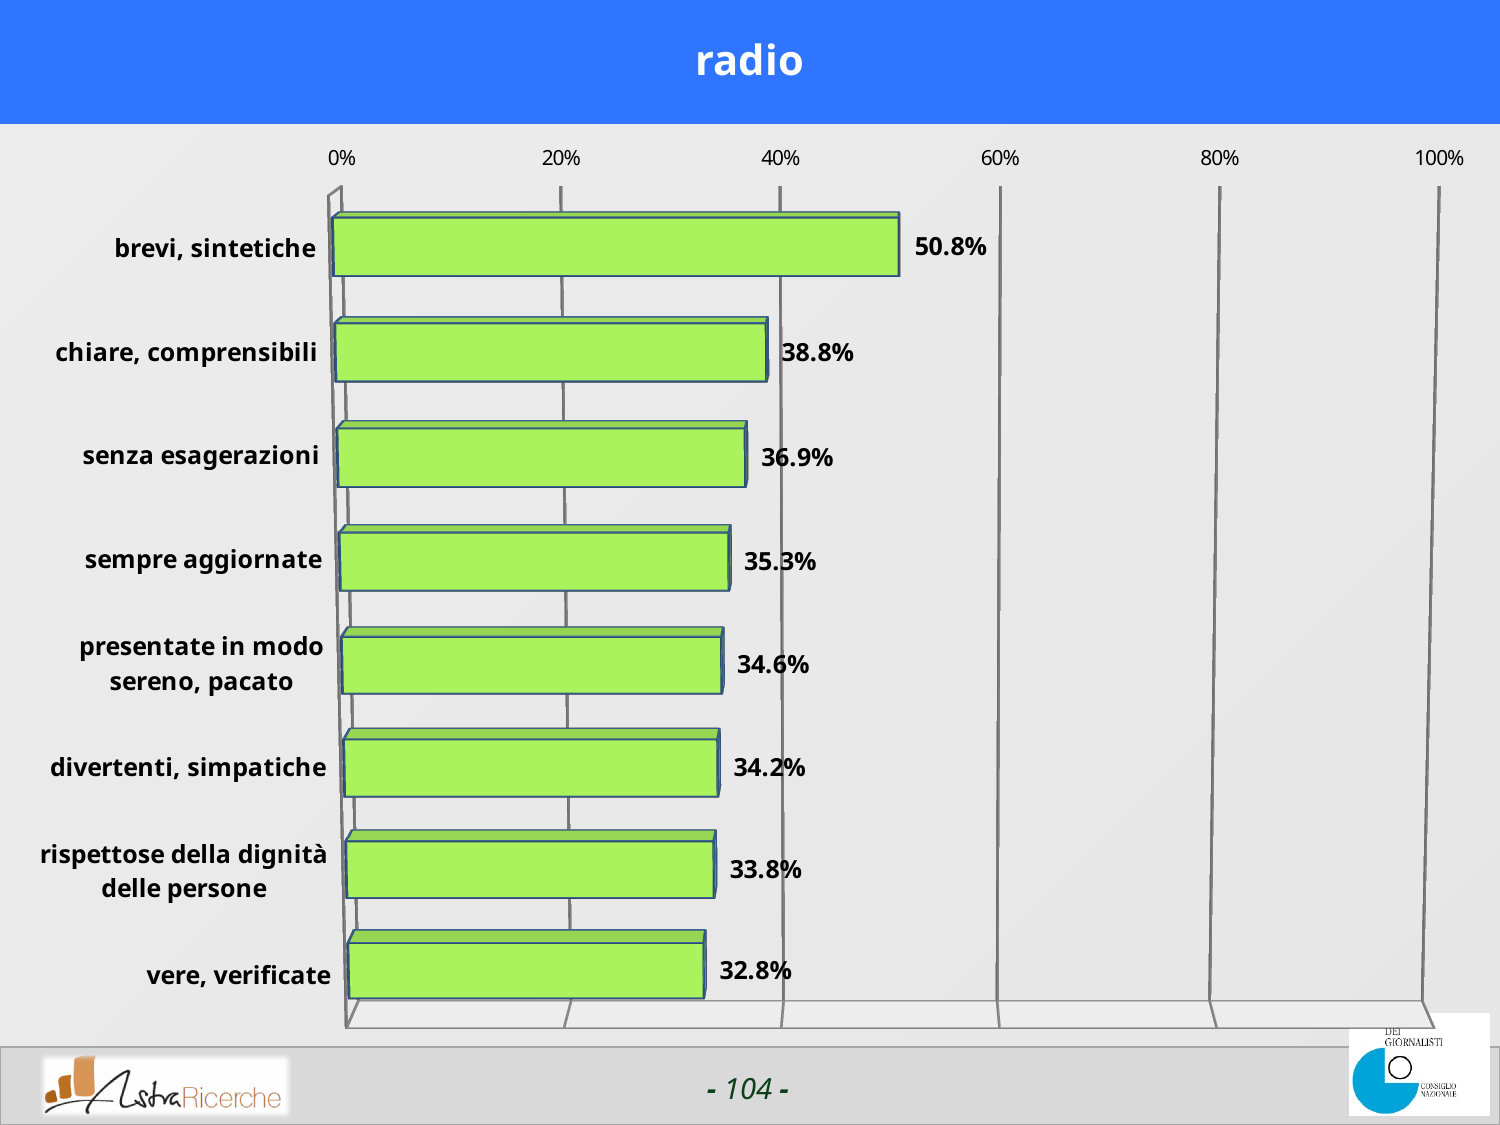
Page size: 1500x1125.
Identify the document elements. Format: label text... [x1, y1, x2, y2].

picture [1349, 1047, 1490, 1116]
picture [46, 1060, 285, 1112]
chart [3, 124, 1500, 1047]
title radio [23, 4, 1477, 123]
